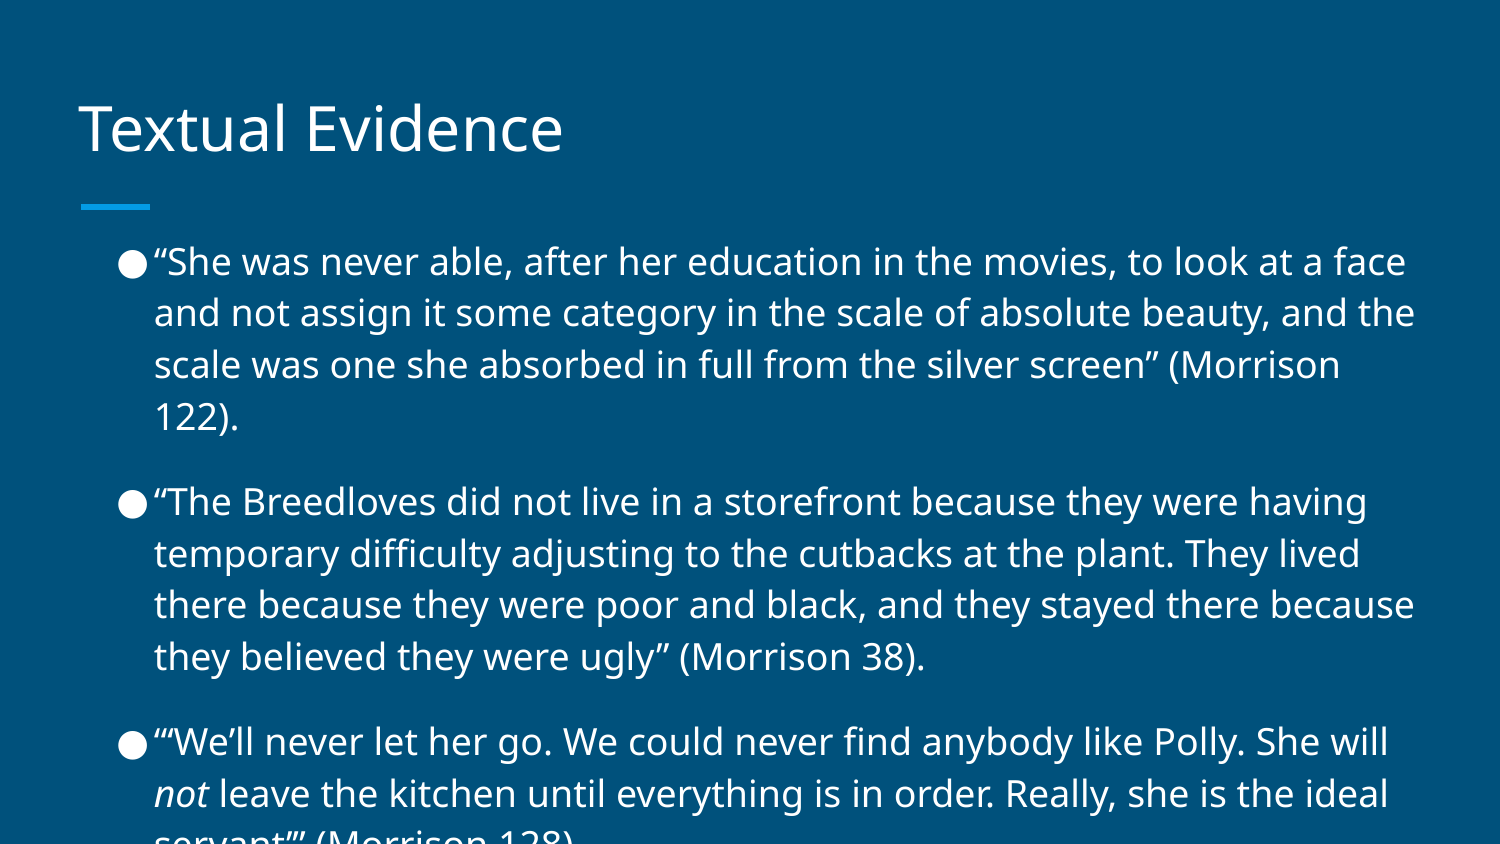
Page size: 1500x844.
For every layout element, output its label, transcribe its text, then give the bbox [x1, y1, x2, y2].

picture [680, 787, 710, 815]
picture [1055, 750, 1066, 763]
picture [544, 831, 559, 844]
picture [178, 787, 194, 807]
picture [343, 787, 354, 806]
picture [785, 787, 800, 815]
picture [870, 787, 880, 806]
picture [924, 750, 935, 755]
picture [632, 750, 644, 755]
picture [231, 787, 247, 807]
picture [292, 787, 308, 807]
picture [212, 750, 226, 755]
picture [957, 787, 973, 807]
picture [619, 787, 635, 807]
picture [1254, 779, 1270, 806]
picture [338, 779, 342, 806]
picture [601, 750, 615, 755]
picture [1130, 787, 1143, 807]
picture [1149, 779, 1153, 806]
picture [864, 787, 868, 806]
picture [1258, 750, 1273, 755]
picture [530, 787, 541, 807]
picture [705, 750, 721, 755]
picture [446, 838, 461, 844]
picture [409, 750, 417, 755]
picture [322, 783, 333, 807]
picture [542, 787, 546, 806]
picture [331, 750, 345, 755]
picture [1211, 787, 1225, 807]
picture [364, 838, 380, 844]
picture [1303, 750, 1317, 755]
picture [501, 750, 517, 763]
picture [734, 787, 744, 806]
picture [967, 750, 978, 763]
picture [1340, 787, 1356, 807]
picture [559, 787, 570, 806]
picture [360, 787, 376, 807]
title Textual Evidence [63, 66, 1437, 179]
picture [156, 787, 163, 806]
picture [896, 787, 914, 807]
picture [453, 779, 469, 806]
picture [767, 787, 777, 806]
picture [1361, 787, 1376, 807]
picture [1012, 750, 1027, 755]
picture [1238, 783, 1249, 807]
picture [501, 750, 511, 755]
picture [252, 787, 267, 807]
picture [893, 750, 903, 755]
picture [272, 787, 289, 806]
picture [565, 832, 571, 844]
picture [1180, 750, 1195, 755]
picture [1317, 787, 1328, 807]
picture [427, 838, 439, 844]
picture [1009, 781, 1026, 806]
picture [387, 750, 401, 755]
picture [523, 831, 537, 844]
picture [175, 838, 190, 844]
picture [503, 787, 513, 806]
picture [1171, 787, 1187, 807]
picture [331, 832, 339, 844]
picture [989, 750, 1004, 755]
picture [1126, 750, 1140, 755]
picture [728, 779, 733, 806]
picture [503, 832, 511, 844]
picture [474, 838, 484, 844]
picture [801, 750, 815, 755]
picture [403, 838, 413, 844]
picture [196, 838, 207, 844]
picture [455, 750, 469, 755]
picture [318, 832, 324, 844]
picture [252, 838, 268, 844]
picture [348, 832, 357, 844]
picture [761, 787, 765, 806]
picture [1276, 787, 1292, 807]
picture [475, 787, 491, 807]
picture [292, 750, 305, 755]
picture [524, 750, 539, 755]
picture [826, 787, 839, 807]
picture [672, 750, 688, 755]
picture [713, 783, 723, 807]
picture [497, 787, 501, 806]
picture [946, 779, 951, 806]
picture [1329, 779, 1333, 806]
picture [156, 838, 169, 844]
picture [165, 787, 173, 806]
picture [1035, 750, 1045, 755]
picture [199, 783, 209, 807]
picture [1031, 787, 1047, 807]
picture [434, 787, 447, 807]
picture [233, 838, 245, 844]
picture [762, 750, 775, 755]
picture [1052, 787, 1067, 807]
picture [392, 779, 406, 806]
list “She was never able, after her education in the movies, to look at a face and not assign it some category in the scale of absolute beauty, and the scale was one she absorbed in full from the silver screen” (Morrison 122). “The Breedloves did not live in a storefront because they were having temporary difficulty adjusting to the cutbacks at the plant. They lived there because they were poor and black, and they stayed there because they believed they were ugly” (Morrison 38). “‘We’ll never let her go. We could never find anybody like Polly. She will not leave the kitchen until everything is in order. Really, she is the ideal servant’” (Morrison 128). [63, 215, 1437, 750]
picture [637, 787, 654, 806]
picture [1091, 787, 1108, 815]
picture [979, 787, 983, 806]
picture [554, 787, 558, 806]
picture [1219, 750, 1231, 763]
picture [1154, 787, 1165, 806]
picture [273, 834, 284, 844]
picture [575, 783, 585, 807]
picture [934, 787, 945, 807]
picture [419, 783, 430, 807]
picture [920, 787, 924, 806]
picture [650, 750, 664, 755]
picture [784, 787, 795, 807]
picture [658, 787, 674, 807]
